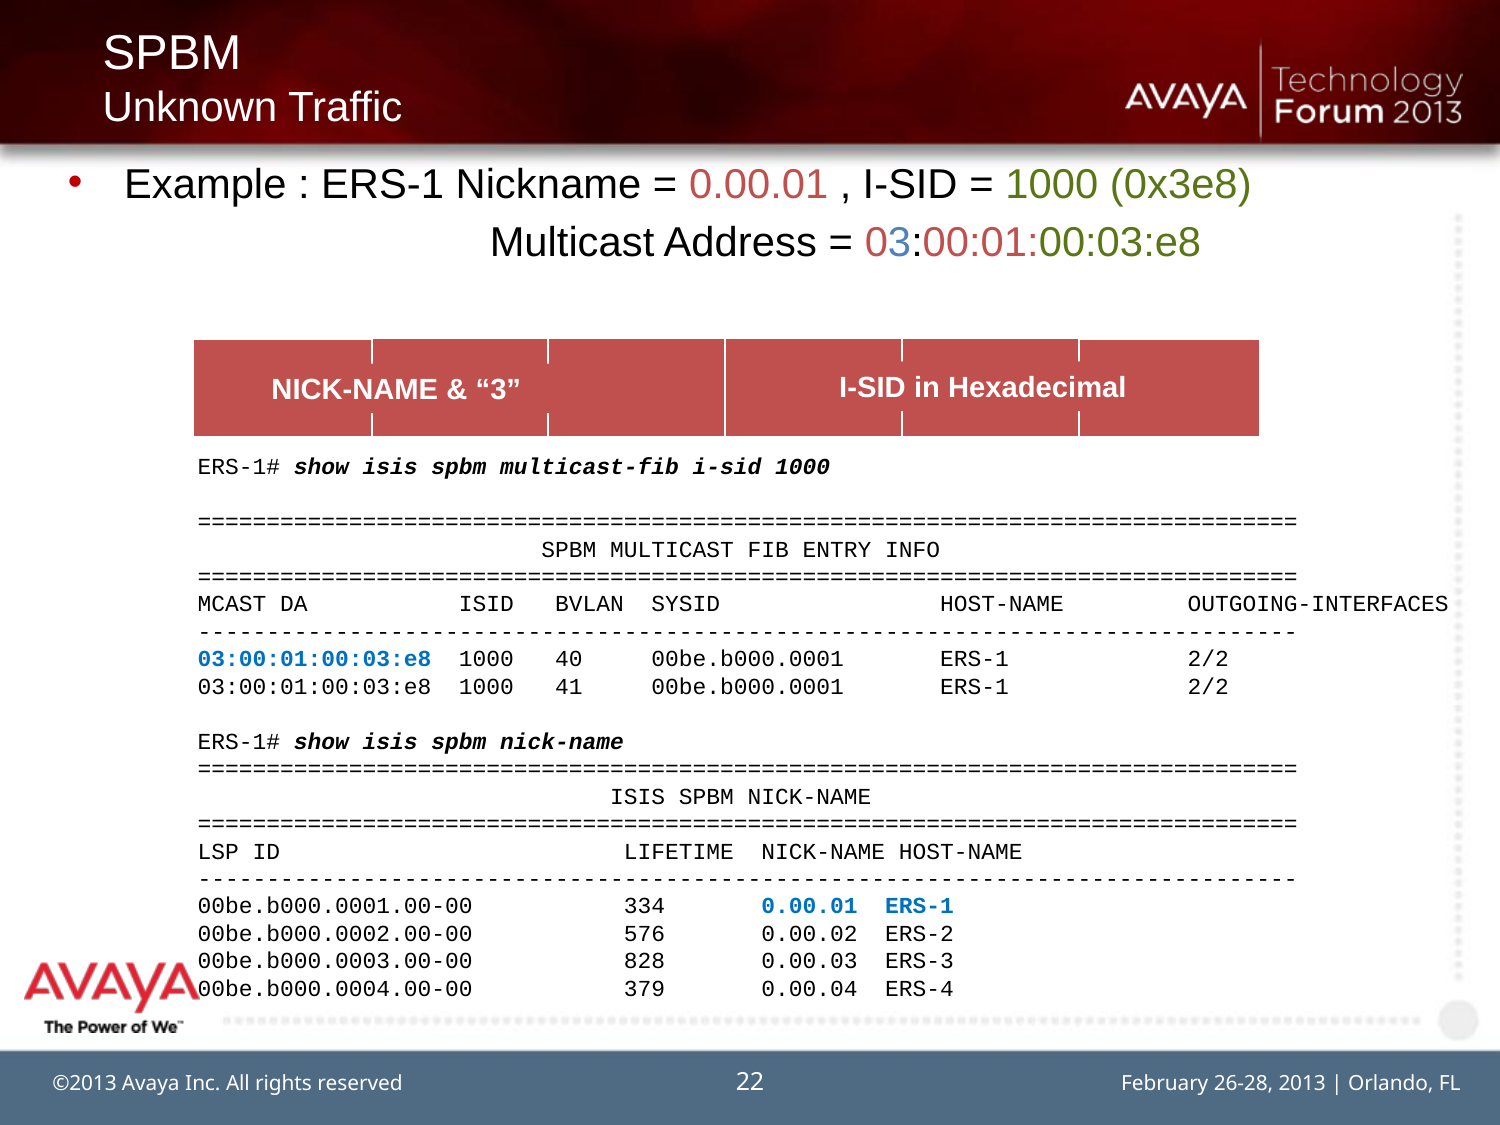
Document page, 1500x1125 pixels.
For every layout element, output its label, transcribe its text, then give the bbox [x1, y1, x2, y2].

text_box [194, 337, 1258, 438]
list Example : ERS-1 Nickname = 0.00.01 , I-SID = 1000 (0x3e8) Multicast Address = 03:00:01:00:03:e8 [53, 149, 1379, 504]
title SPBM Unknown Traffic [87, 12, 975, 138]
slide_number 22 [575, 1052, 925, 1113]
picture [0, 0, 1500, 1125]
text_box ERS-1# show isis spbm multicast-fib i-sid 1000 ================================================================================ SPBM MULTICAST FIB ENTRY INFO ================================================================================ MCAST DA ISID BVLAN SYSID HOST-NAME OUTGOING-INTERFACES -------------------------------------------------------------------------------- 03:00:01:00:03:e8 1000 40 00be.b000.0001 ERS-1 2/2 03:00:01:00:03:e8 1000 41 00be.b000.0001 ERS-1 2/2 ERS-1# show isis spbm nick-name ================================================================================ ISIS SPBM NICK-NAME ================================================================================ LSP ID LIFETIME NICK-NAME HOST-NAME -------------------------------------------------------------------------------- 00be.b000.0001.00-00 334 0.00.01 ERS-1 00be.b000.0002.00-00 576 0.00.02 ERS-2 00be.b000.0003.00-00 828 0.00.03 ERS-3 00be.b000.0004.00-00 379 0.00.04 ERS-4 [182, 444, 1500, 1009]
